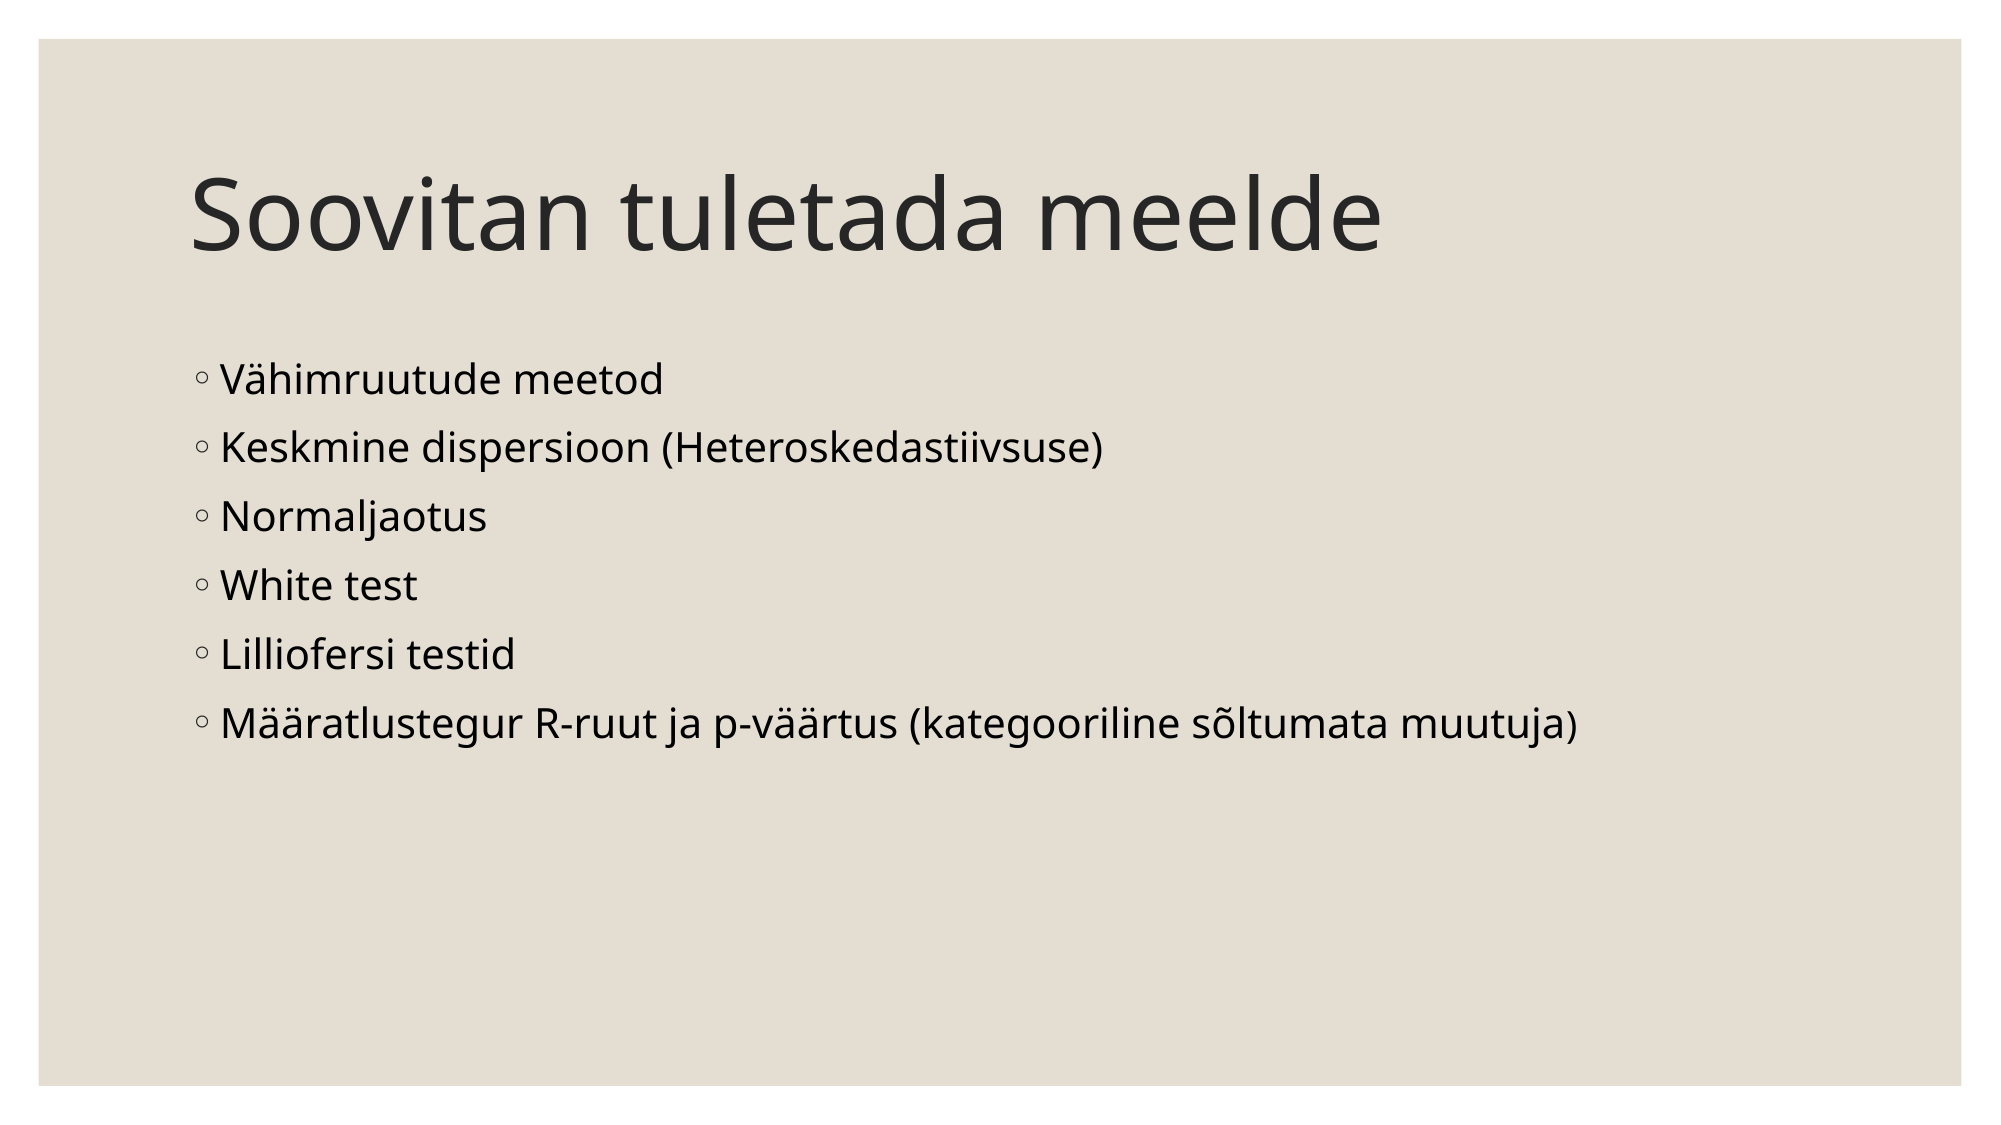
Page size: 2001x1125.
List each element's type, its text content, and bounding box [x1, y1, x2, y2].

title Soovitan tuletada meelde [174, 105, 1825, 331]
list Vähimruutude meetod Keskmine dispersioon (Heteroskedastiivsuse) Normaljaotus White test Lilliofersi testid Määratlustegur R-ruut ja p-väärtus (kategooriline sõltumata muutuja) [174, 345, 1825, 990]
